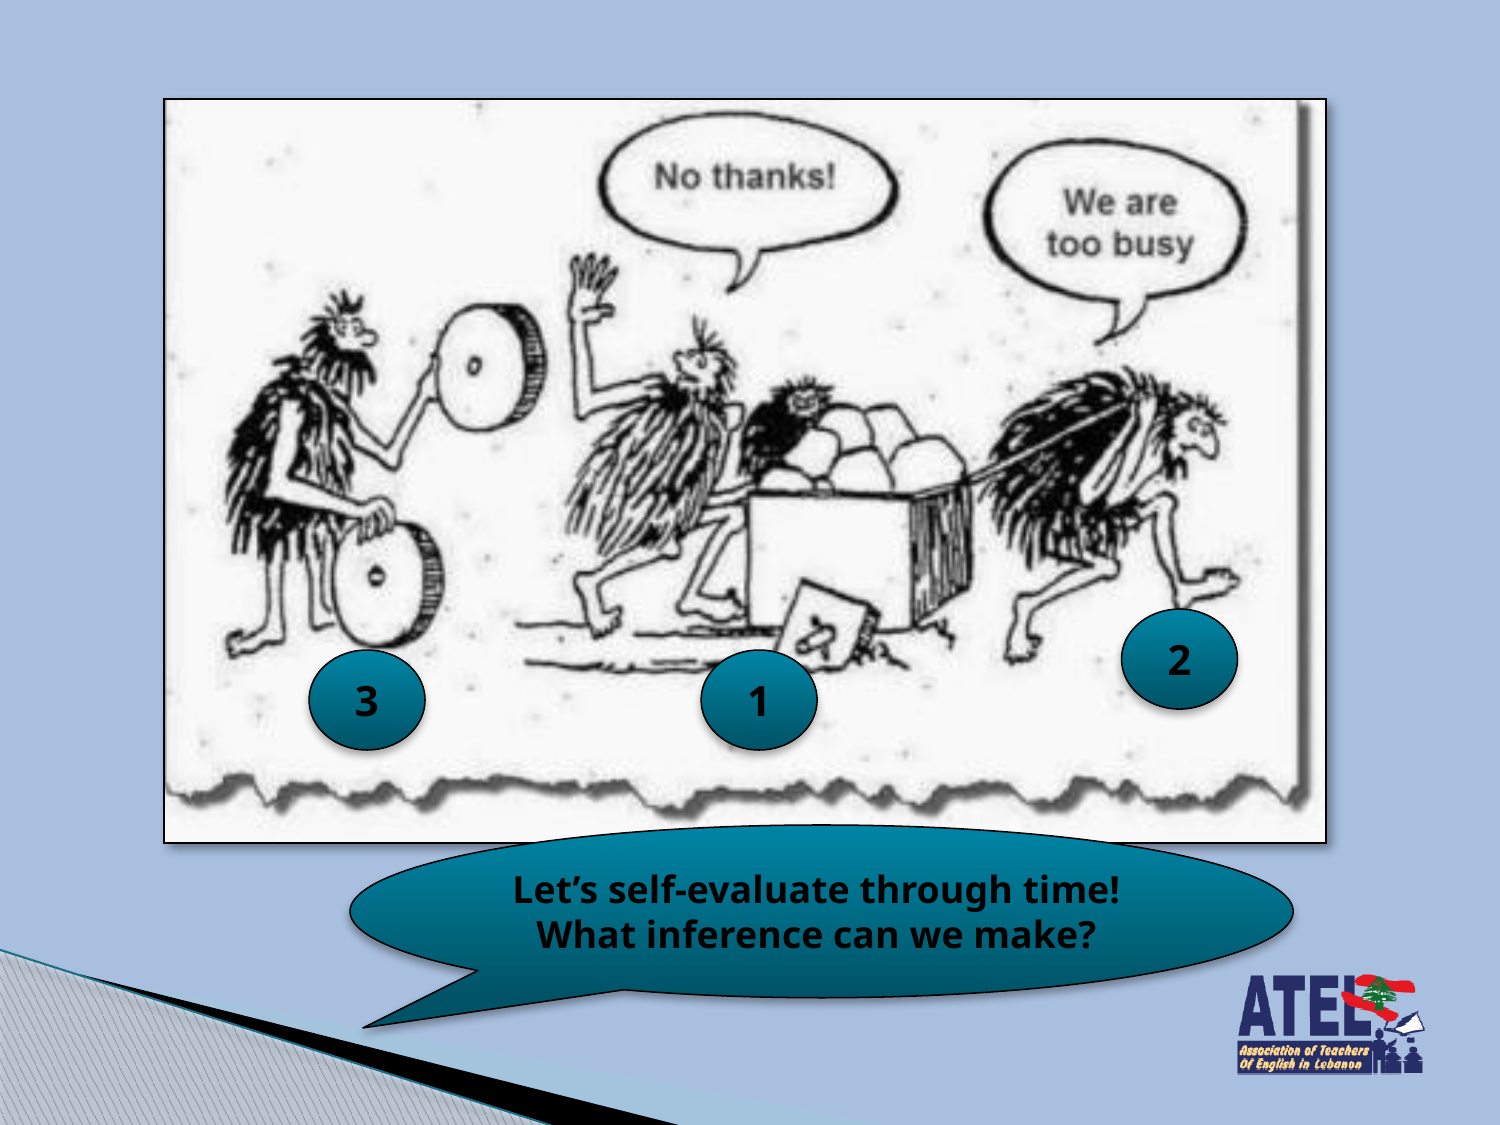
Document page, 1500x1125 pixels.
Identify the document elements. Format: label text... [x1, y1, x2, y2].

text_box Let’s self-evaluate through time! What inference can we make? [349, 854, 1294, 1029]
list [164, 99, 1326, 843]
picture [1237, 974, 1426, 1076]
